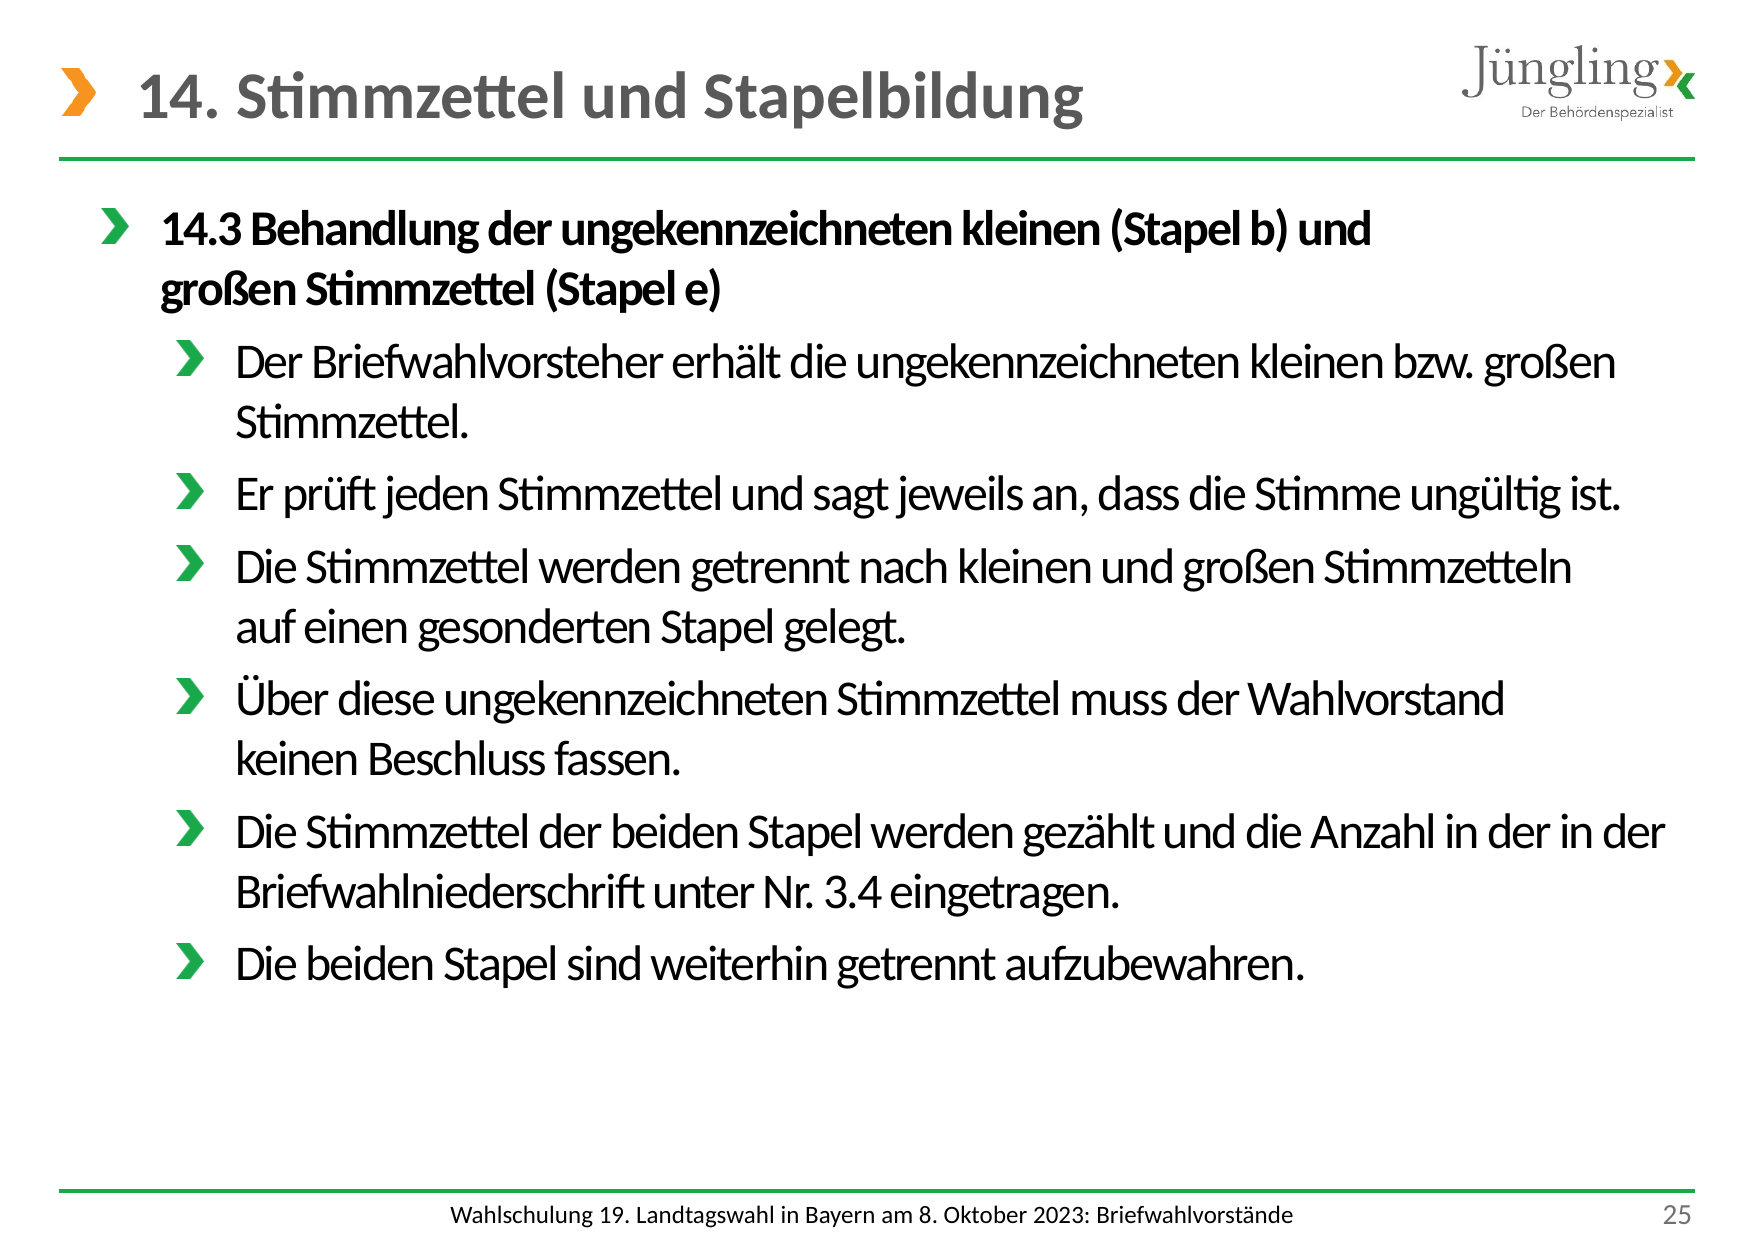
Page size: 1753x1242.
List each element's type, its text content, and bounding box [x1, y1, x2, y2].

picture [176, 678, 204, 714]
slide_number 25 [1288, 1195, 1692, 1232]
picture [176, 545, 204, 581]
picture [176, 340, 204, 376]
picture [1462, 45, 1695, 121]
picture [176, 473, 204, 509]
picture [176, 810, 204, 846]
text_box 14.3 Behandlung der ungekennzeichneten kleinen (Stapel b) und großen Stimmzettel (Stapel e) Der Briefwahlvorsteher erhält die ungekennzeichneten kleinen bzw. großen Stimmzettel. Er prüft jeden Stimmzettel und sagt jeweils an, dass die Stimme ungültig ist. Die Stimmzettel werden getrennt nach kleinen und großen Stimmzetteln auf einen gesonderten Stapel gelegt. Über diese ungekennzeichneten Stimmzettel muss der Wahlvorstand keinen Beschluss fassen. Die Stimmzettel der beiden Stapel werden gezählt und die Anzahl in der in der Briefwahlniederschrift unter Nr. 3.4 eingetragen. Die beiden Stapel sind weiterhin getrennt aufzubewahren. [88, 195, 1692, 991]
picture [176, 943, 204, 979]
picture [61, 68, 96, 116]
title 14. Stimmzettel und Stapelbildung [59, 51, 1643, 260]
